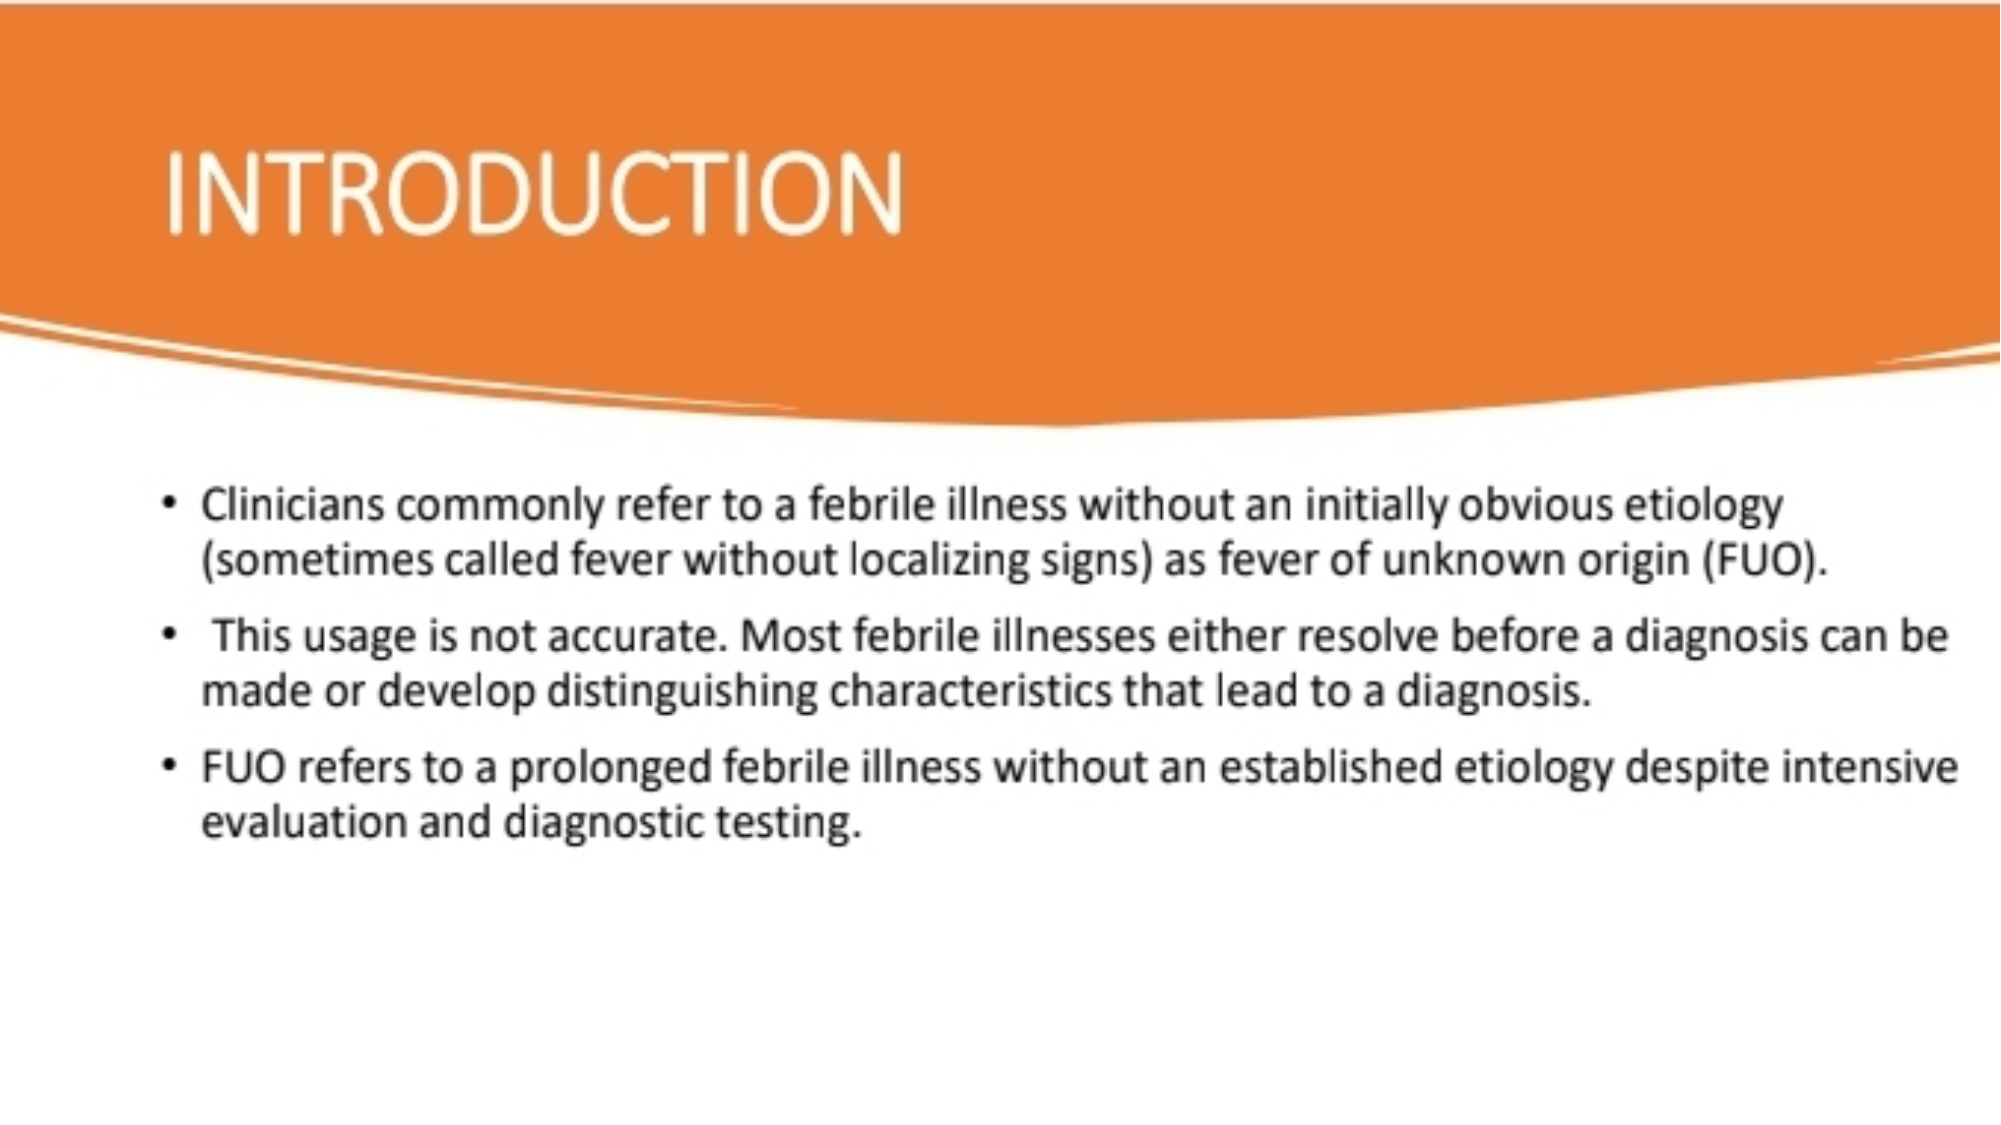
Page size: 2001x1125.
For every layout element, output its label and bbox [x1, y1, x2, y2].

list [0, 0, 2000, 1125]
